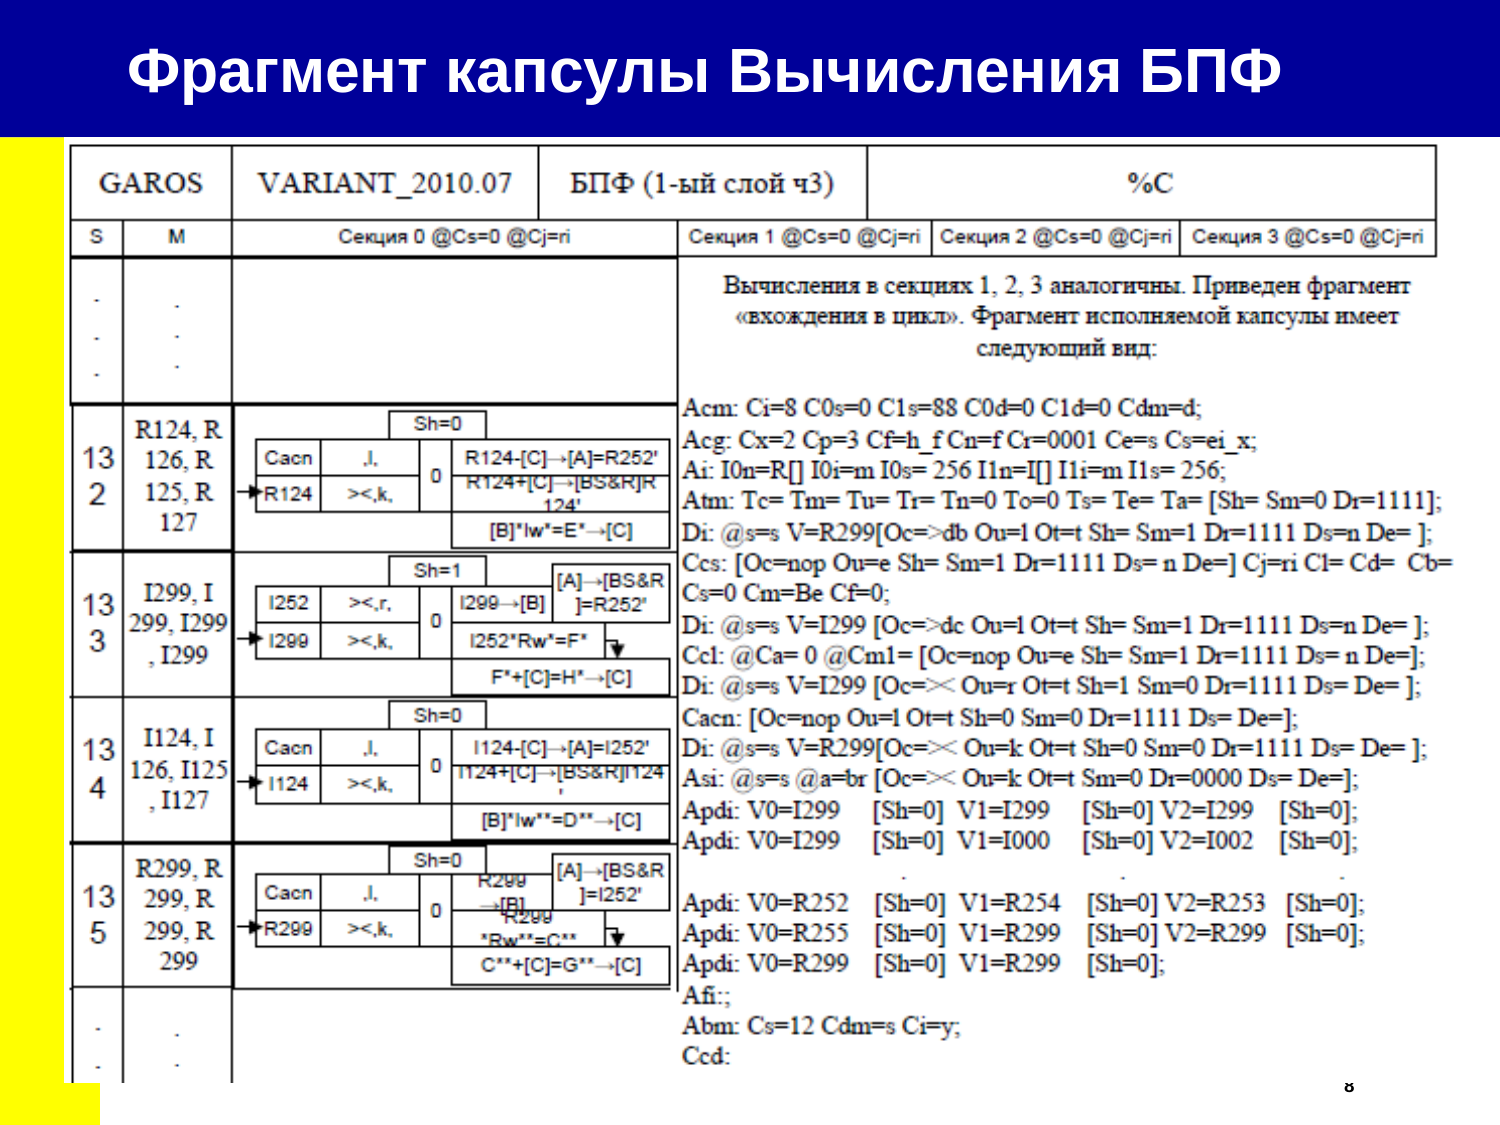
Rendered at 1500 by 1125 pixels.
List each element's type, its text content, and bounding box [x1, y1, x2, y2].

title Фрагмент капсулы Вычисления БПФ [118, 37, 1432, 111]
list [64, 136, 1500, 1083]
